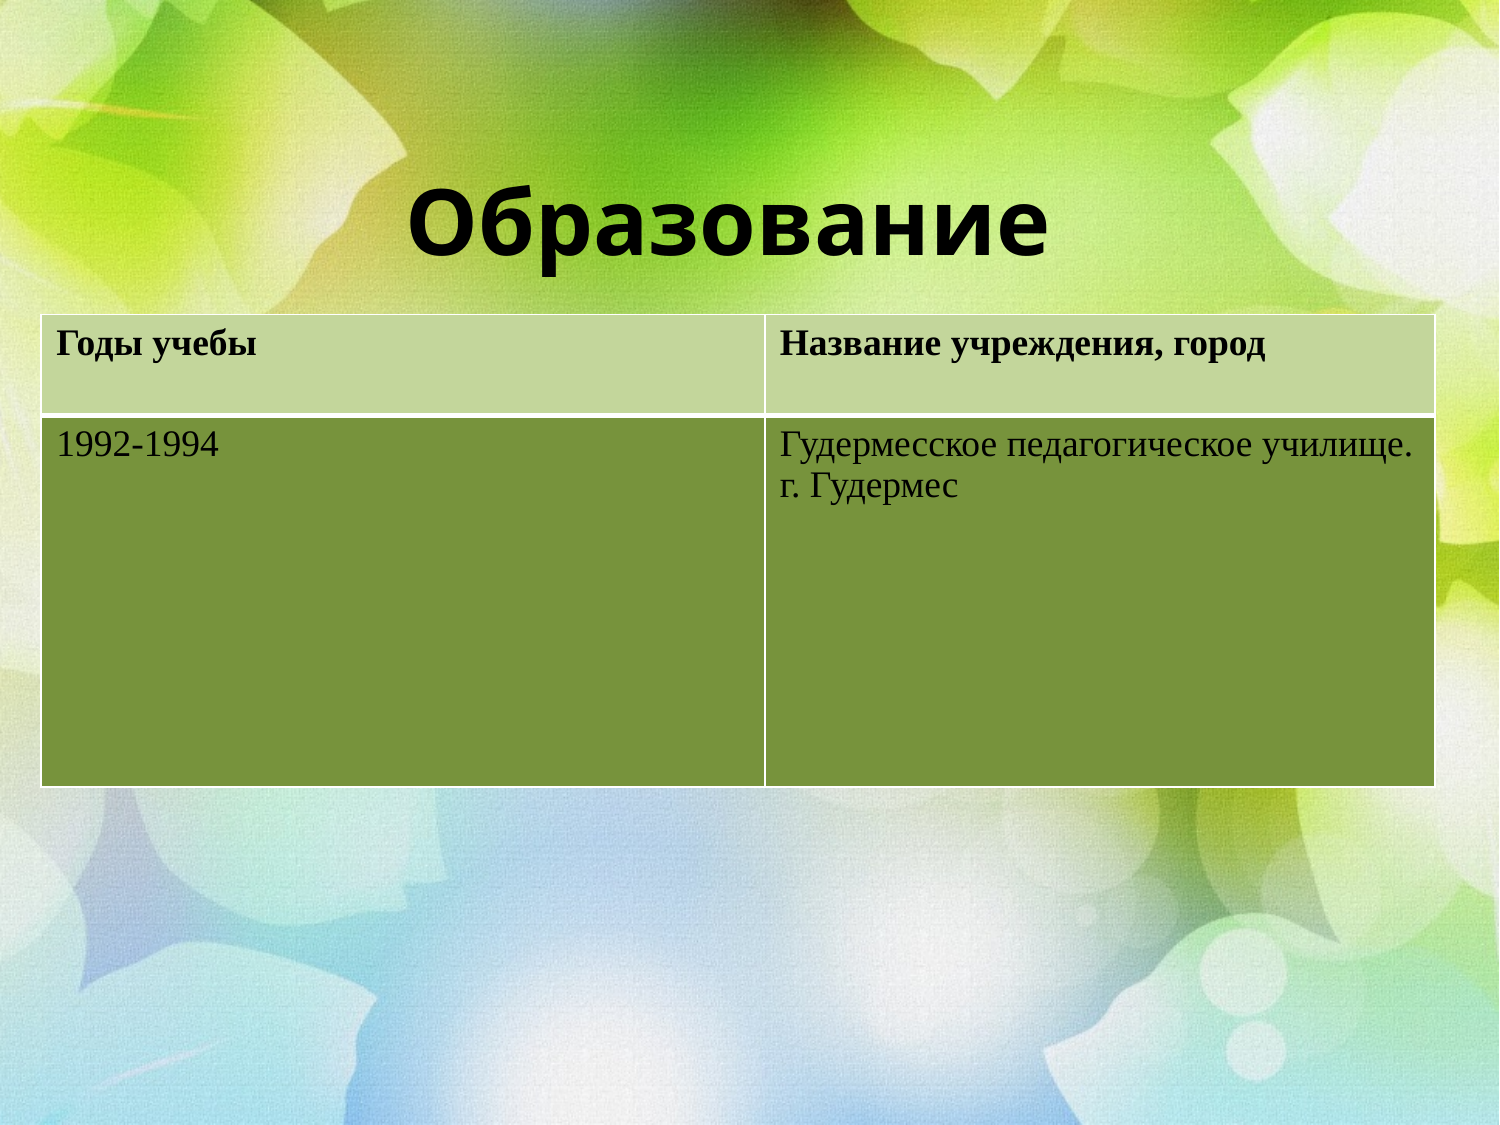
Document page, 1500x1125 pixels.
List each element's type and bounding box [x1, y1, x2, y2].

list [0, 0, 1499, 1125]
